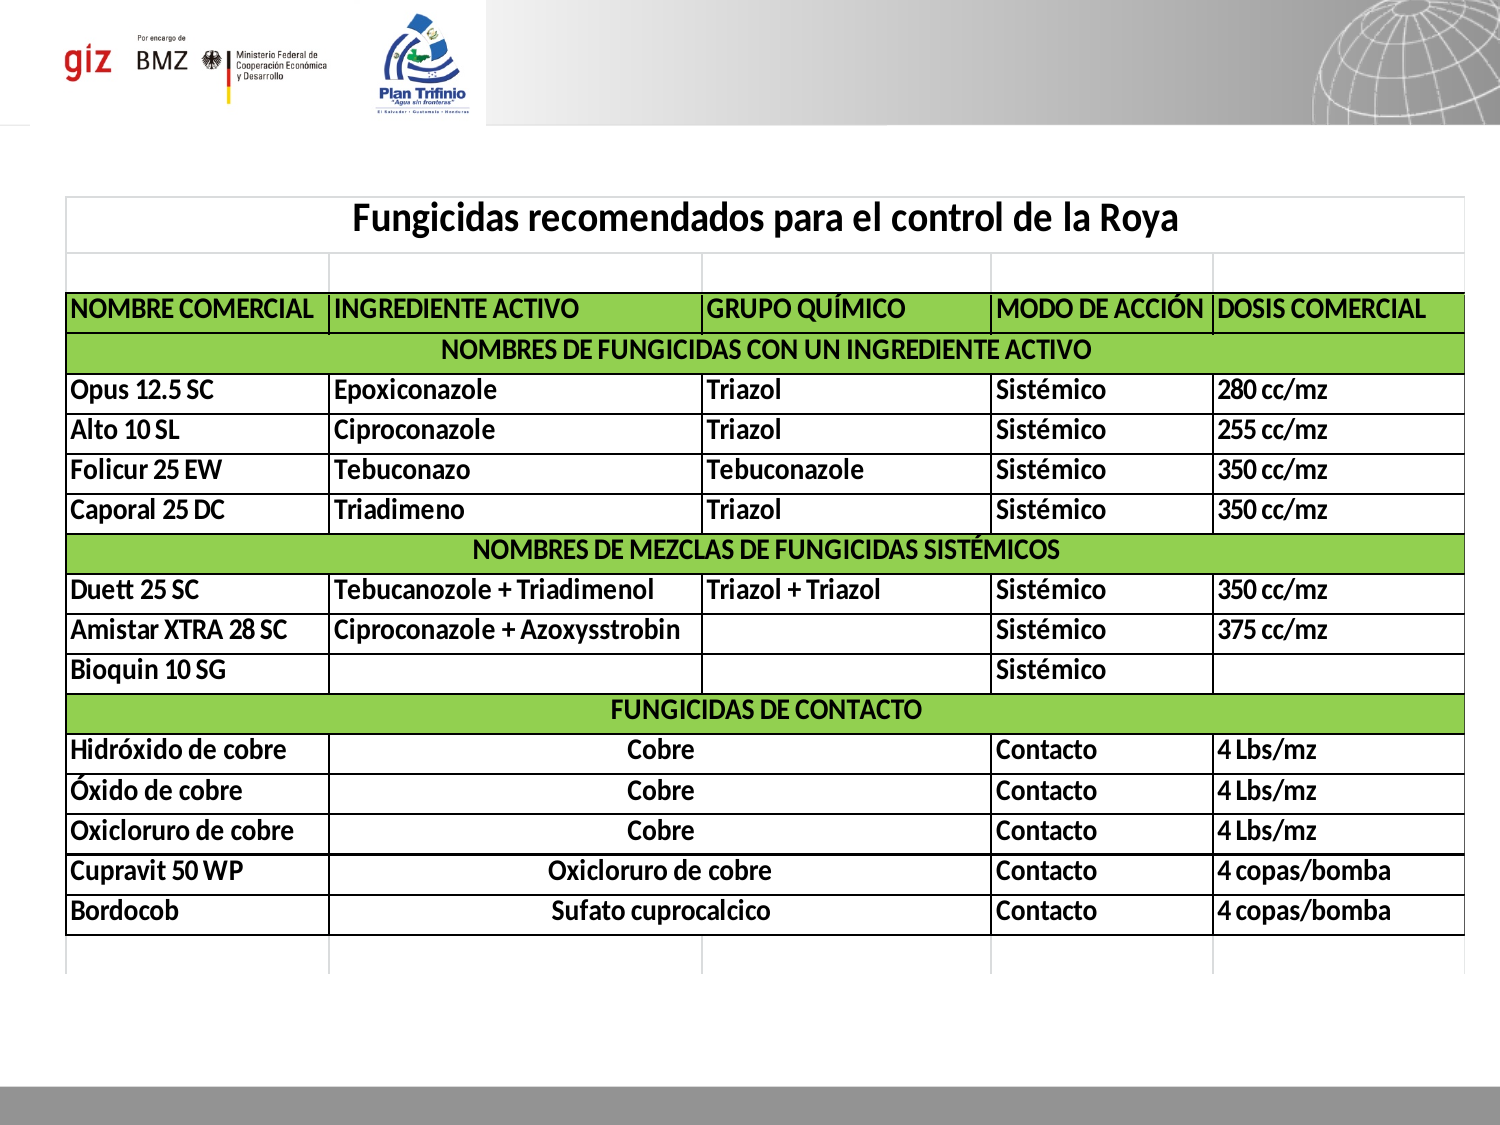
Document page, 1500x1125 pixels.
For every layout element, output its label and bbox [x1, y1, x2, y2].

picture [30, 0, 486, 126]
picture [1311, 0, 1500, 125]
picture [64, 196, 1467, 977]
